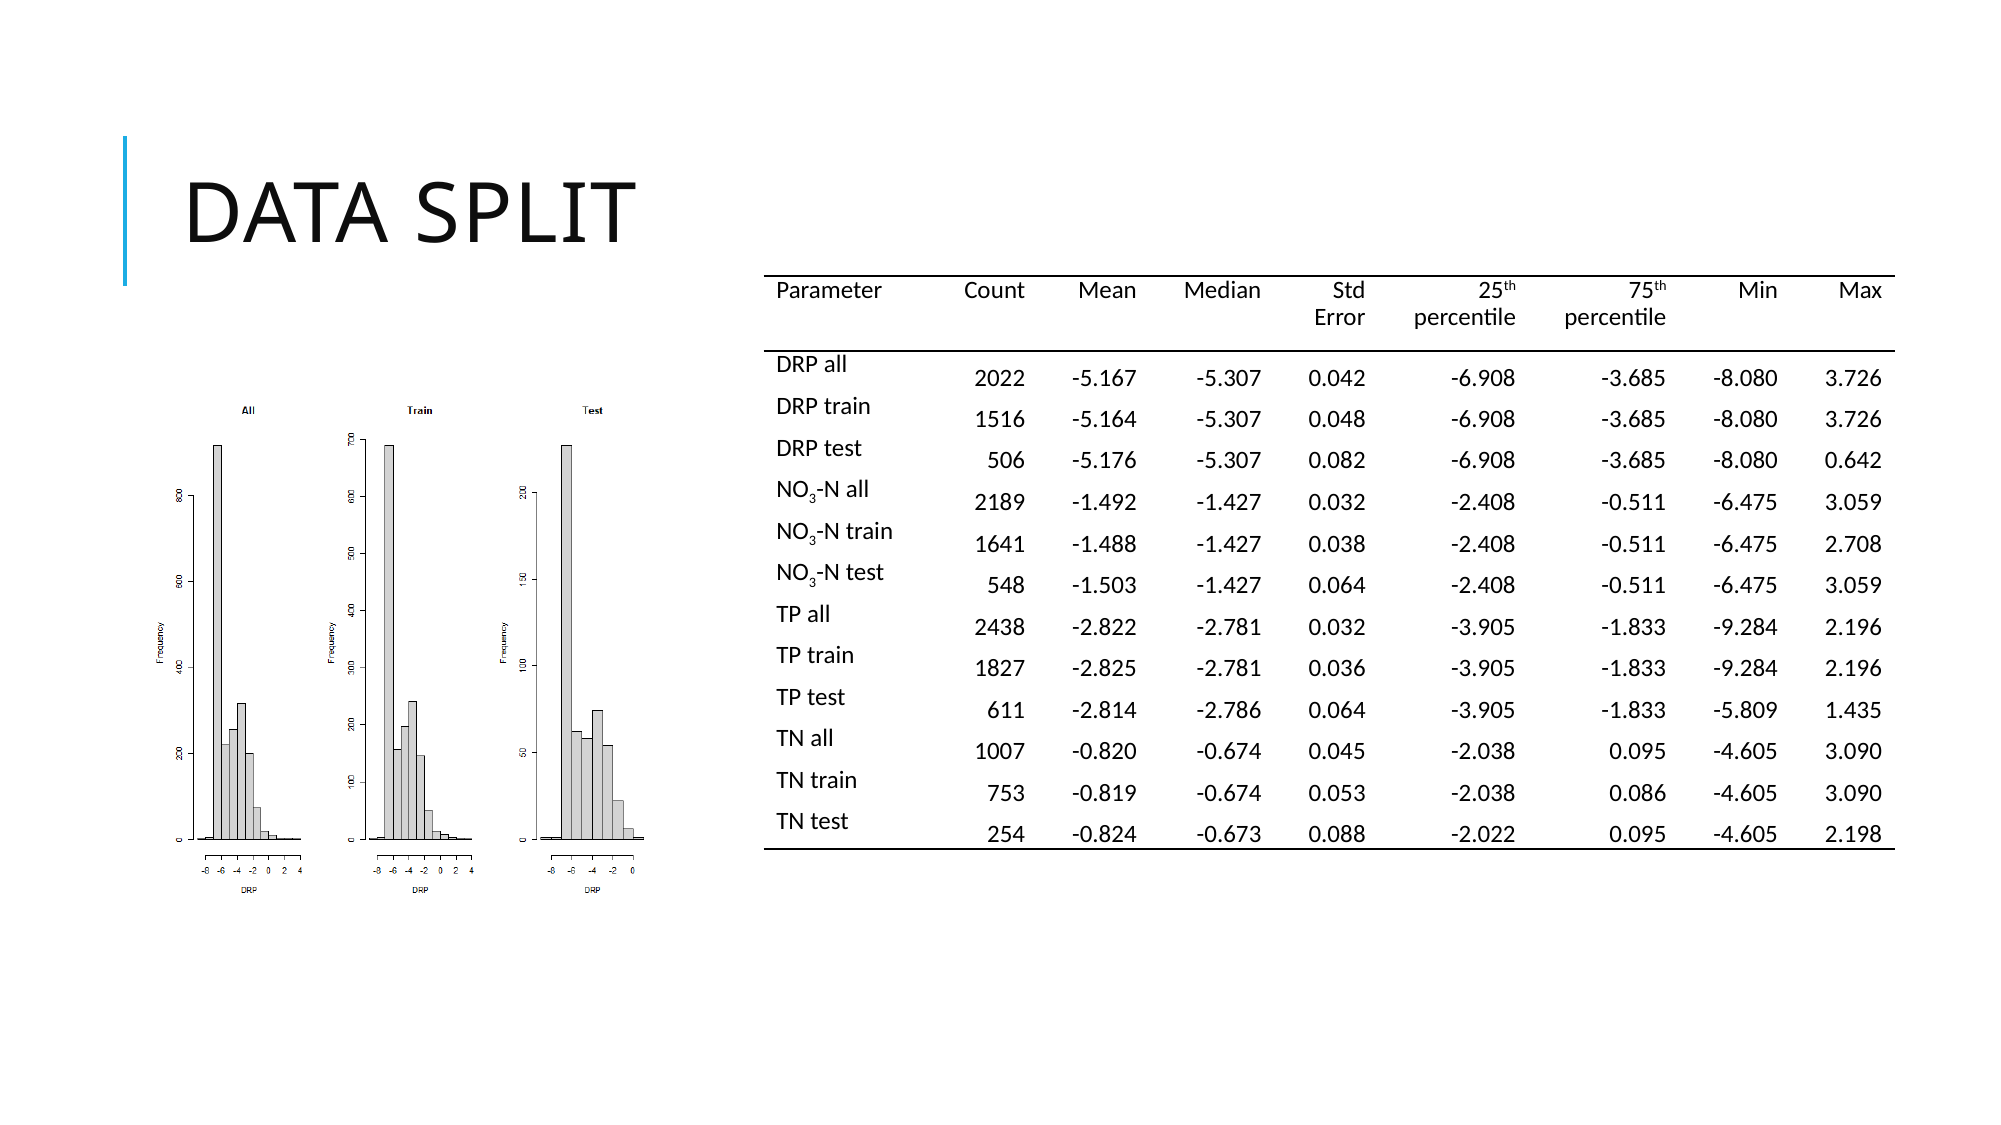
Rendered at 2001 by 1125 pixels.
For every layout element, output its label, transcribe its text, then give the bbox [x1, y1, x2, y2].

table_cell DRP test [764, 434, 930, 475]
table_header Std Error [1274, 277, 1378, 350]
table_cell -1.503 [1038, 558, 1150, 600]
table_cell 2022 [930, 352, 1038, 392]
table_cell -6.475 [1679, 475, 1791, 517]
table_cell -5.307 [1150, 434, 1274, 475]
table_cell 2438 [930, 600, 1038, 641]
table_cell -2.022 [1378, 807, 1529, 848]
table_cell 1827 [930, 641, 1038, 683]
table_cell DRP all [764, 352, 930, 392]
table_cell 0.064 [1274, 558, 1378, 600]
table_cell 0.045 [1274, 724, 1378, 766]
table_cell -4.605 [1679, 807, 1791, 848]
table_cell 2.708 [1791, 517, 1895, 558]
table_cell TN train [764, 766, 930, 807]
table_cell 0.064 [1274, 683, 1378, 724]
table_cell -0.511 [1529, 517, 1679, 558]
table_header Min [1679, 277, 1791, 350]
table_cell -2.825 [1038, 641, 1150, 683]
table_cell 0.038 [1274, 517, 1378, 558]
table_cell -4.605 [1679, 766, 1791, 807]
table_cell 0.642 [1791, 434, 1895, 475]
table_cell -4.605 [1679, 724, 1791, 766]
table_cell -9.284 [1679, 641, 1791, 683]
table_cell 3.059 [1791, 558, 1895, 600]
table_cell -6.475 [1679, 558, 1791, 600]
table_cell -5.167 [1038, 352, 1150, 392]
table_header 75th percentile [1529, 277, 1679, 350]
table_cell -0.673 [1150, 807, 1274, 848]
picture [152, 389, 668, 905]
table_cell -1.427 [1150, 475, 1274, 517]
table_cell TN all [764, 724, 930, 766]
table_cell -2.408 [1378, 475, 1529, 517]
table_cell 1641 [930, 517, 1038, 558]
table_cell 753 [930, 766, 1038, 807]
table_cell -6.908 [1378, 392, 1529, 434]
table_cell -3.685 [1529, 392, 1679, 434]
table_cell -2.781 [1150, 641, 1274, 683]
table_cell NO3-N train [764, 517, 930, 558]
table_cell DRP train [764, 392, 930, 434]
table_cell 0.095 [1529, 807, 1679, 848]
table_cell 3.059 [1791, 475, 1895, 517]
table_cell 2.196 [1791, 600, 1895, 641]
table_cell -0.674 [1150, 766, 1274, 807]
table_cell 0.095 [1529, 724, 1679, 766]
table_header Count [930, 277, 1038, 350]
table_cell 0.082 [1274, 434, 1378, 475]
table_header Max [1791, 277, 1895, 350]
table_cell -0.824 [1038, 807, 1150, 848]
table_cell -1.833 [1529, 683, 1679, 724]
table_cell -5.809 [1679, 683, 1791, 724]
table_cell -2.038 [1378, 724, 1529, 766]
table_cell -8.080 [1679, 434, 1791, 475]
table_cell -5.307 [1150, 392, 1274, 434]
table_cell NO3-N test [764, 558, 930, 600]
table_cell 2.196 [1791, 641, 1895, 683]
table_cell -6.475 [1679, 517, 1791, 558]
table_cell TP train [764, 641, 930, 683]
table_cell -9.284 [1679, 600, 1791, 641]
table_header Mean [1038, 277, 1150, 350]
table_cell -1.427 [1150, 517, 1274, 558]
table_cell 3.726 [1791, 352, 1895, 392]
table_cell -3.685 [1529, 352, 1679, 392]
table_cell 611 [930, 683, 1038, 724]
table_cell -2.038 [1378, 766, 1529, 807]
table_cell -0.820 [1038, 724, 1150, 766]
table_cell -3.905 [1378, 683, 1529, 724]
table_cell -3.905 [1378, 641, 1529, 683]
table_cell -2.408 [1378, 558, 1529, 600]
table_cell -1.427 [1150, 558, 1274, 600]
table_cell -5.176 [1038, 434, 1150, 475]
table_cell 0.086 [1529, 766, 1679, 807]
table_cell -6.908 [1378, 434, 1529, 475]
table_cell -2.408 [1378, 517, 1529, 558]
table_header Median [1150, 277, 1274, 350]
table_cell 1.435 [1791, 683, 1895, 724]
table_cell -8.080 [1679, 392, 1791, 434]
table_cell 0.053 [1274, 766, 1378, 807]
table_cell -5.164 [1038, 392, 1150, 434]
table_cell -6.908 [1378, 352, 1529, 392]
table_cell 0.036 [1274, 641, 1378, 683]
table_cell 0.042 [1274, 352, 1378, 392]
table_cell -3.905 [1378, 600, 1529, 641]
table_cell 254 [930, 807, 1038, 848]
table_cell TP test [764, 683, 930, 724]
table_cell TN test [764, 807, 930, 848]
table_cell -3.685 [1529, 434, 1679, 475]
table_cell 1007 [930, 724, 1038, 766]
table_cell -2.781 [1150, 600, 1274, 641]
table_cell TP all [764, 600, 930, 641]
table_cell 3.090 [1791, 766, 1895, 807]
title Data Split [168, 96, 682, 342]
table_cell -2.822 [1038, 600, 1150, 641]
table_cell -1.833 [1529, 600, 1679, 641]
table_cell -0.819 [1038, 766, 1150, 807]
table_cell 548 [930, 558, 1038, 600]
table_cell -5.307 [1150, 352, 1274, 392]
table_cell 0.088 [1274, 807, 1378, 848]
table_cell 2.198 [1791, 807, 1895, 848]
table_cell 0.032 [1274, 475, 1378, 517]
table_cell 3.726 [1791, 392, 1895, 434]
table_cell NO3-N all [764, 475, 930, 517]
table_cell -1.492 [1038, 475, 1150, 517]
table_cell -2.814 [1038, 683, 1150, 724]
table_cell 0.048 [1274, 392, 1378, 434]
table_cell -0.511 [1529, 558, 1679, 600]
table_cell 506 [930, 434, 1038, 475]
table_cell -8.080 [1679, 352, 1791, 392]
table_cell -0.674 [1150, 724, 1274, 766]
table_cell 2189 [930, 475, 1038, 517]
table_header Parameter [764, 277, 930, 350]
table_cell -2.786 [1150, 683, 1274, 724]
table_cell 1516 [930, 392, 1038, 434]
table_header 25th percentile [1378, 277, 1529, 350]
table_cell -1.833 [1529, 641, 1679, 683]
table_cell 0.032 [1274, 600, 1378, 641]
table_cell 3.090 [1791, 724, 1895, 766]
table_cell -1.488 [1038, 517, 1150, 558]
table_cell -0.511 [1529, 475, 1679, 517]
